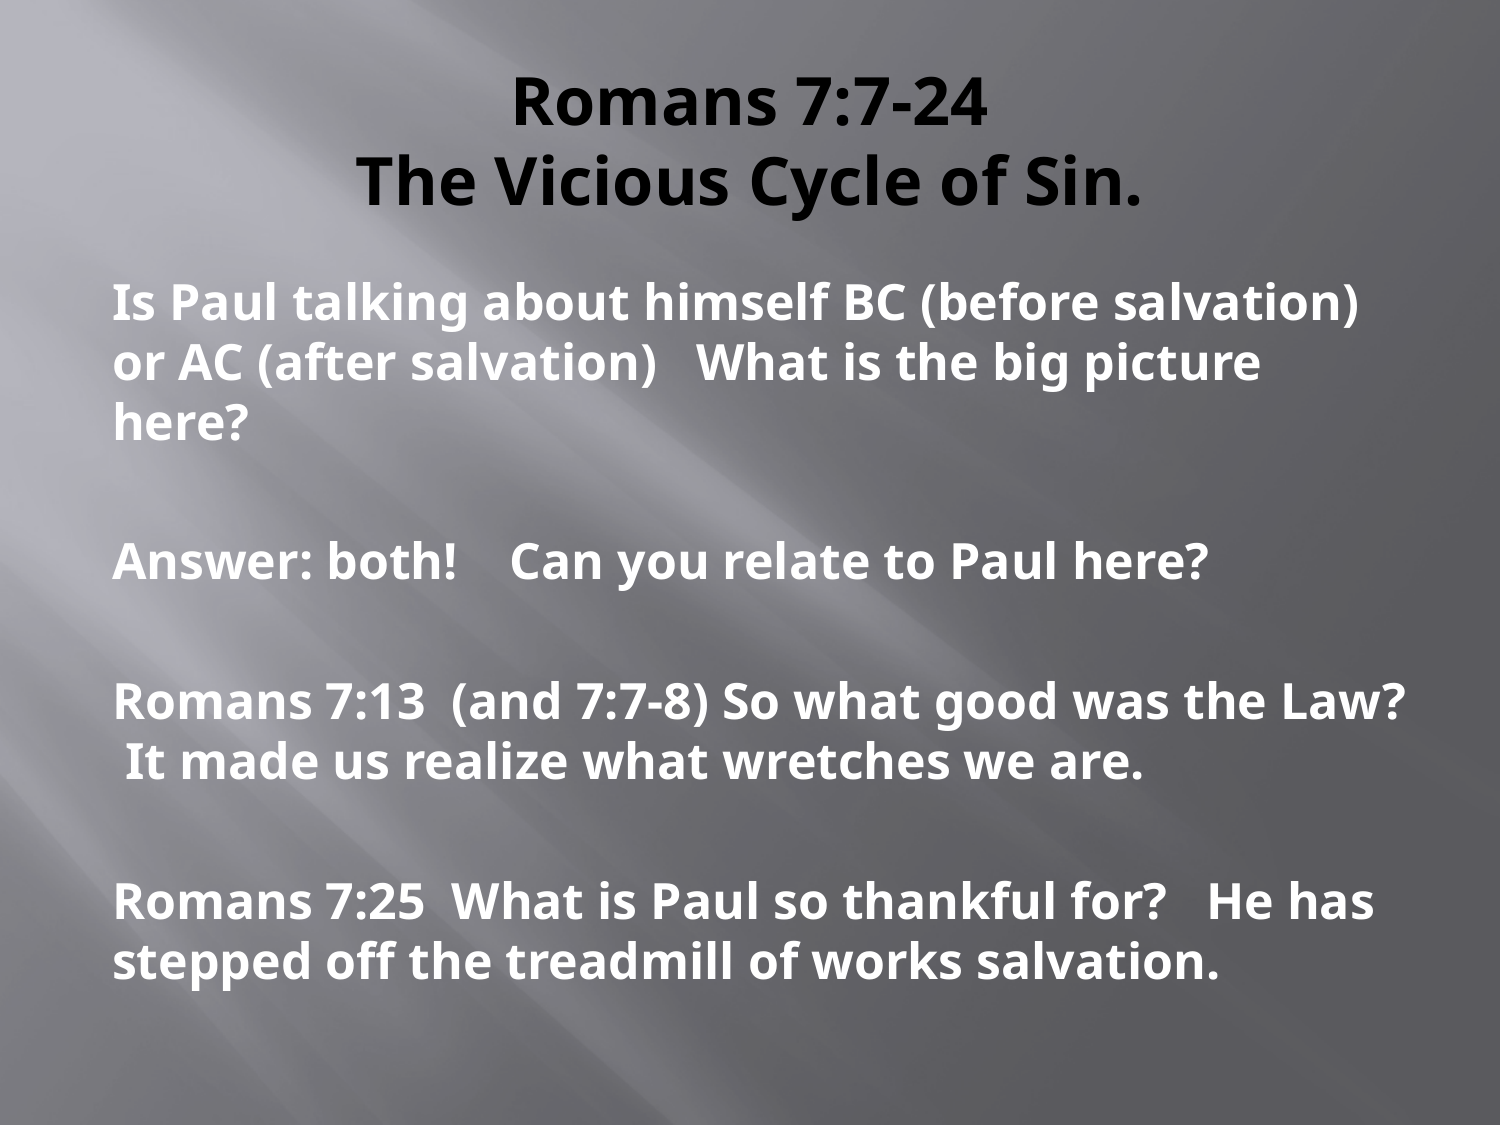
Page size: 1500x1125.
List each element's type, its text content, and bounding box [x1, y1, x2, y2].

title Romans 7:7-24 The Vicious Cycle of Sin. [75, 45, 1425, 233]
list Is Paul talking about himself BC (before salvation) or AC (after salvation) What is the big picture here? Answer: both! Can you relate to Paul here? Romans 7:13 (and 7:7-8) So what good was the Law? It made us realize what wretches we are. Romans 7:25 What is Paul so thankful for? He has stepped off the treadmill of works salvation. [75, 262, 1425, 1035]
